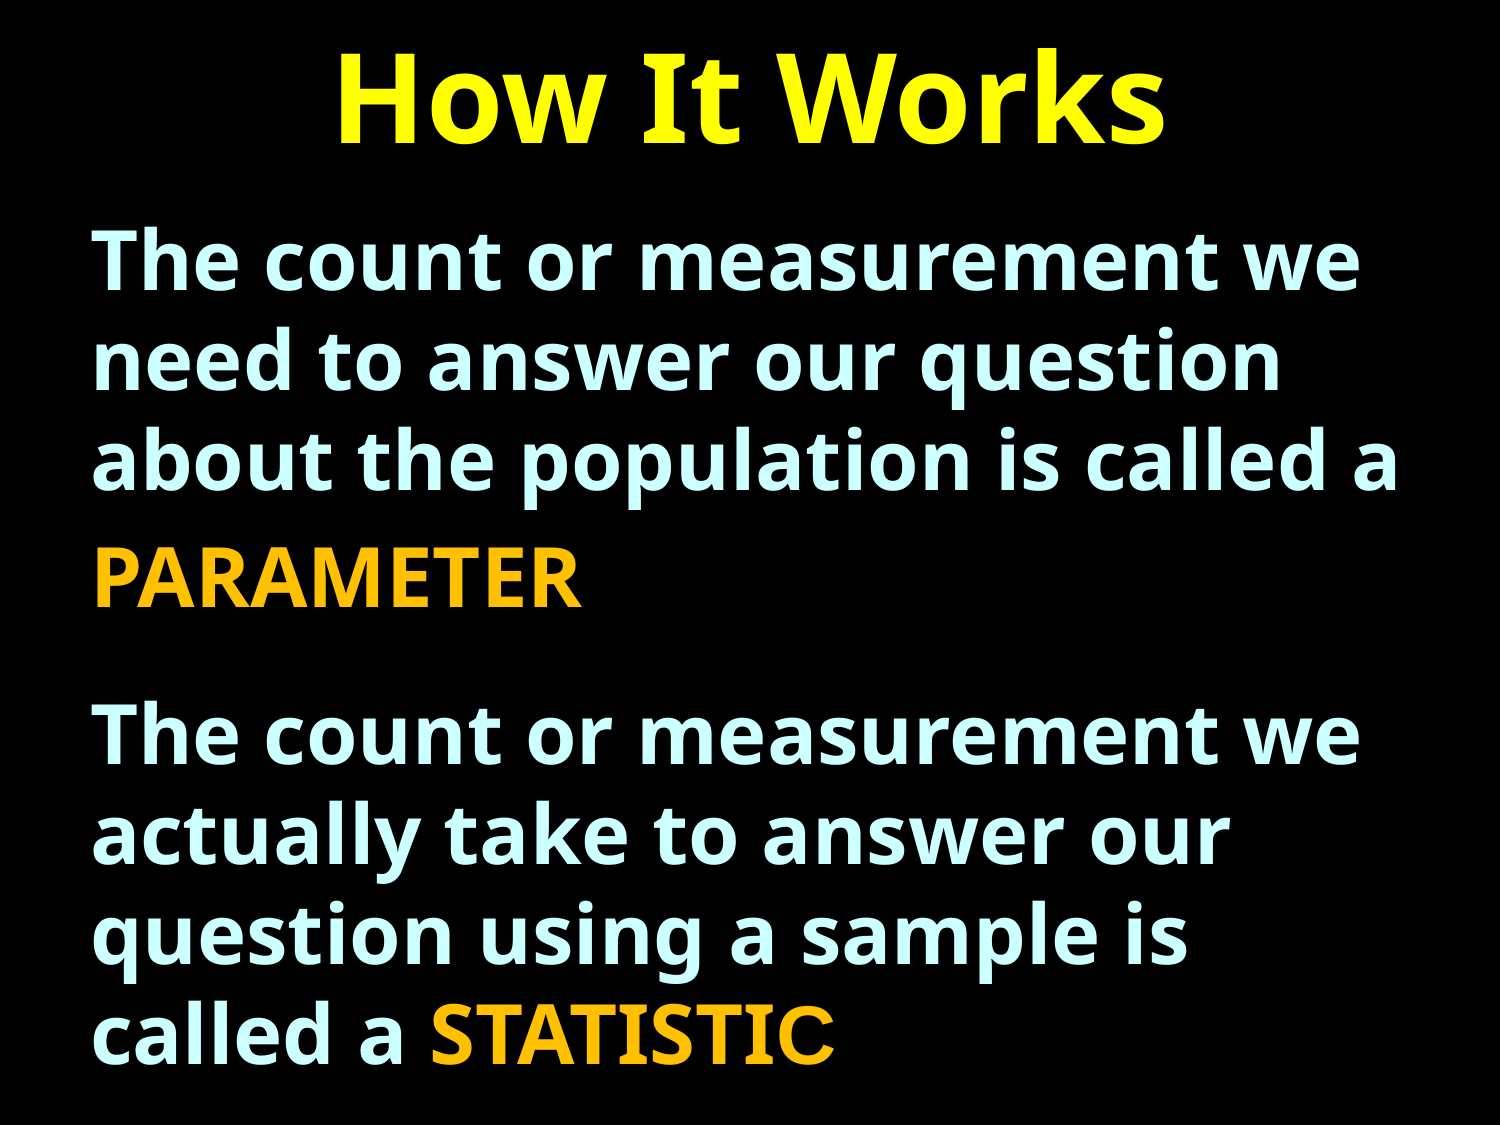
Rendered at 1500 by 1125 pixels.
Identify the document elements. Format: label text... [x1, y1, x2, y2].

title How It Works [0, 0, 1500, 188]
list The count or measurement we need to answer our question about the population is called a PARAMETER The count or measurement we actually take to answer our question using a sample is called a STATISTIC [75, 200, 1425, 1125]
